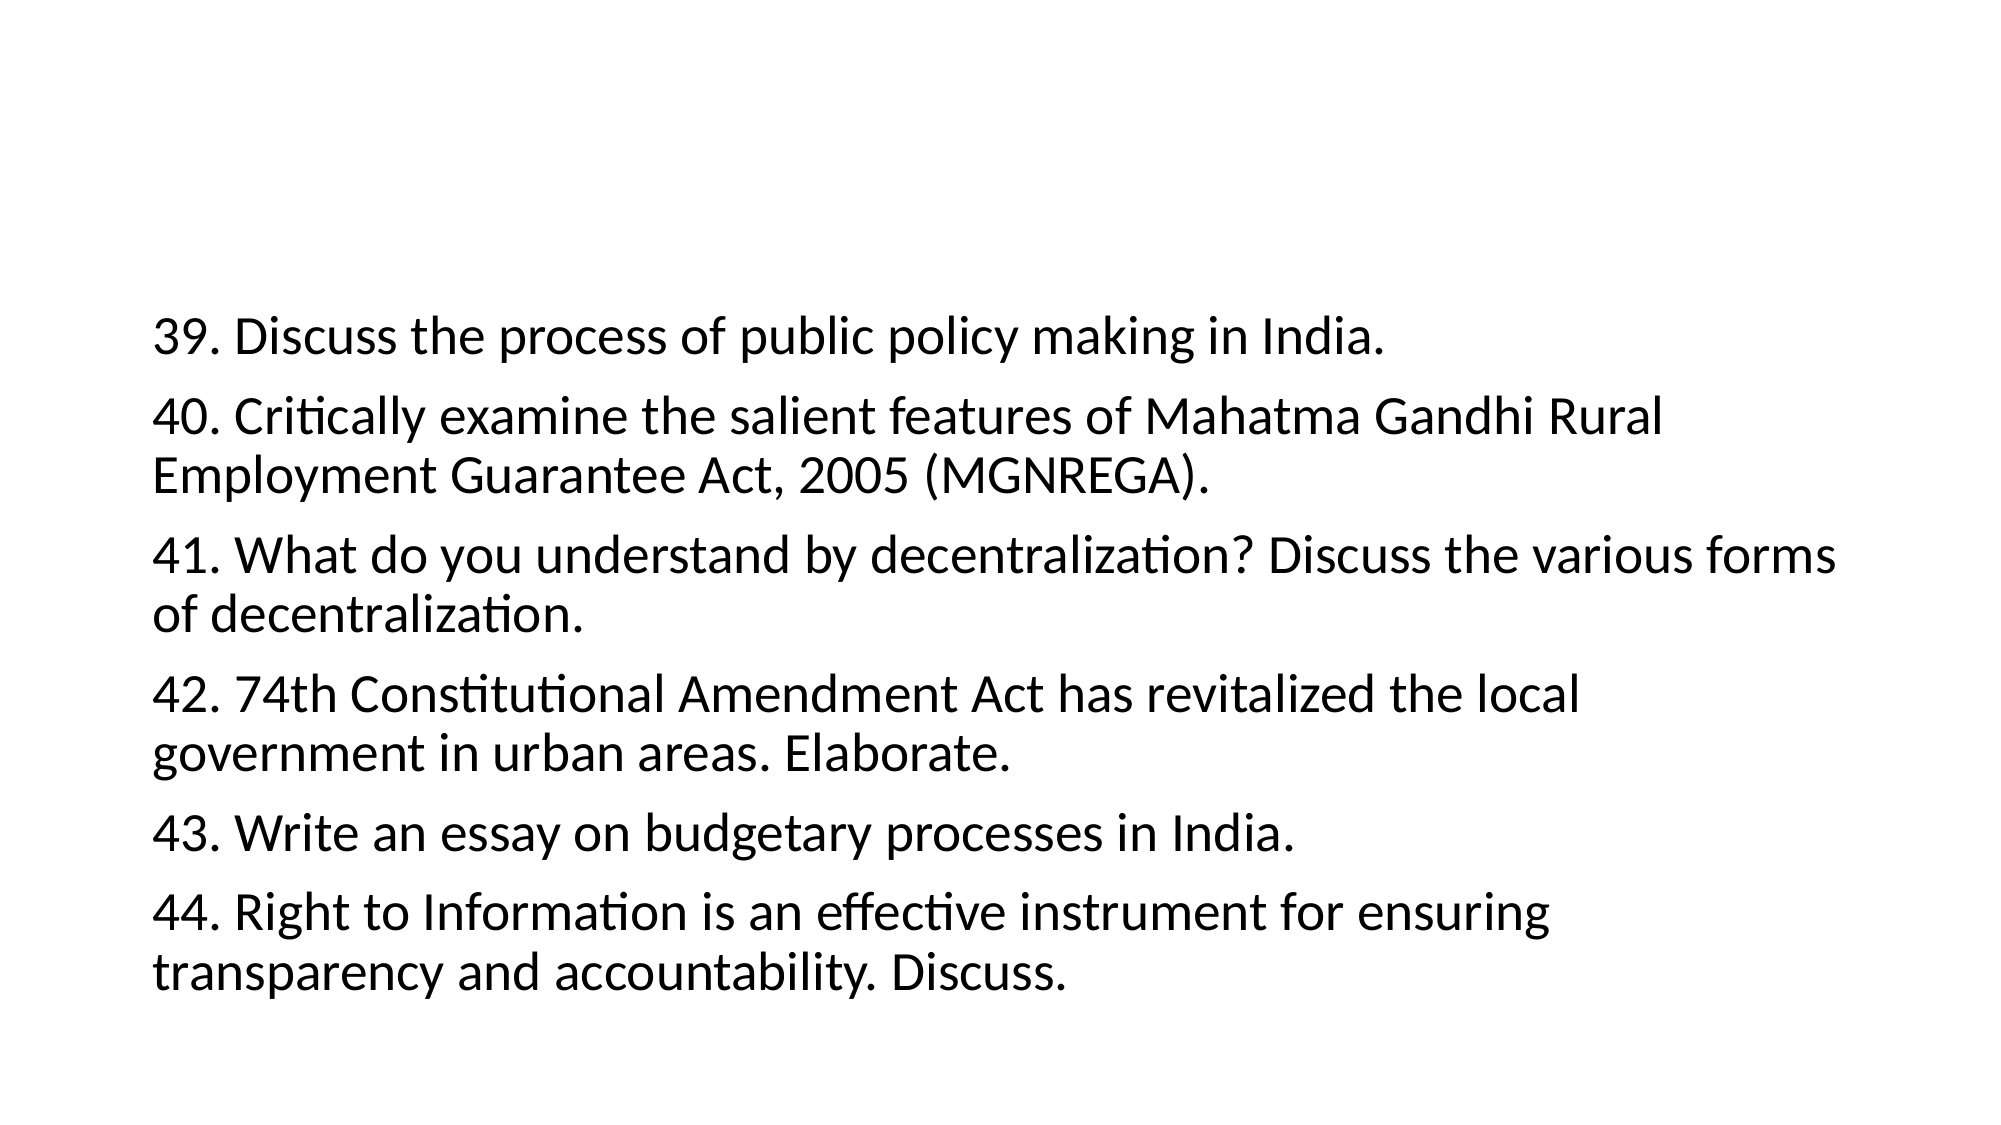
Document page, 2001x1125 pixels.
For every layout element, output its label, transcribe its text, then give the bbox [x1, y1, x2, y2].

list 39. Discuss the process of public policy making in India. 40. Critically examine the salient features of Mahatma Gandhi Rural Employment Guarantee Act, 2005 (MGNREGA). 41. What do you understand by decentralization? Discuss the various forms of decentralization. 42. 74th Constitutional Amendment Act has revitalized the local government in urban areas. Elaborate. 43. Write an essay on budgetary processes in India. 44. Right to Information is an effective instrument for ensuring transparency and accountability. Discuss. [137, 299, 1863, 1014]
